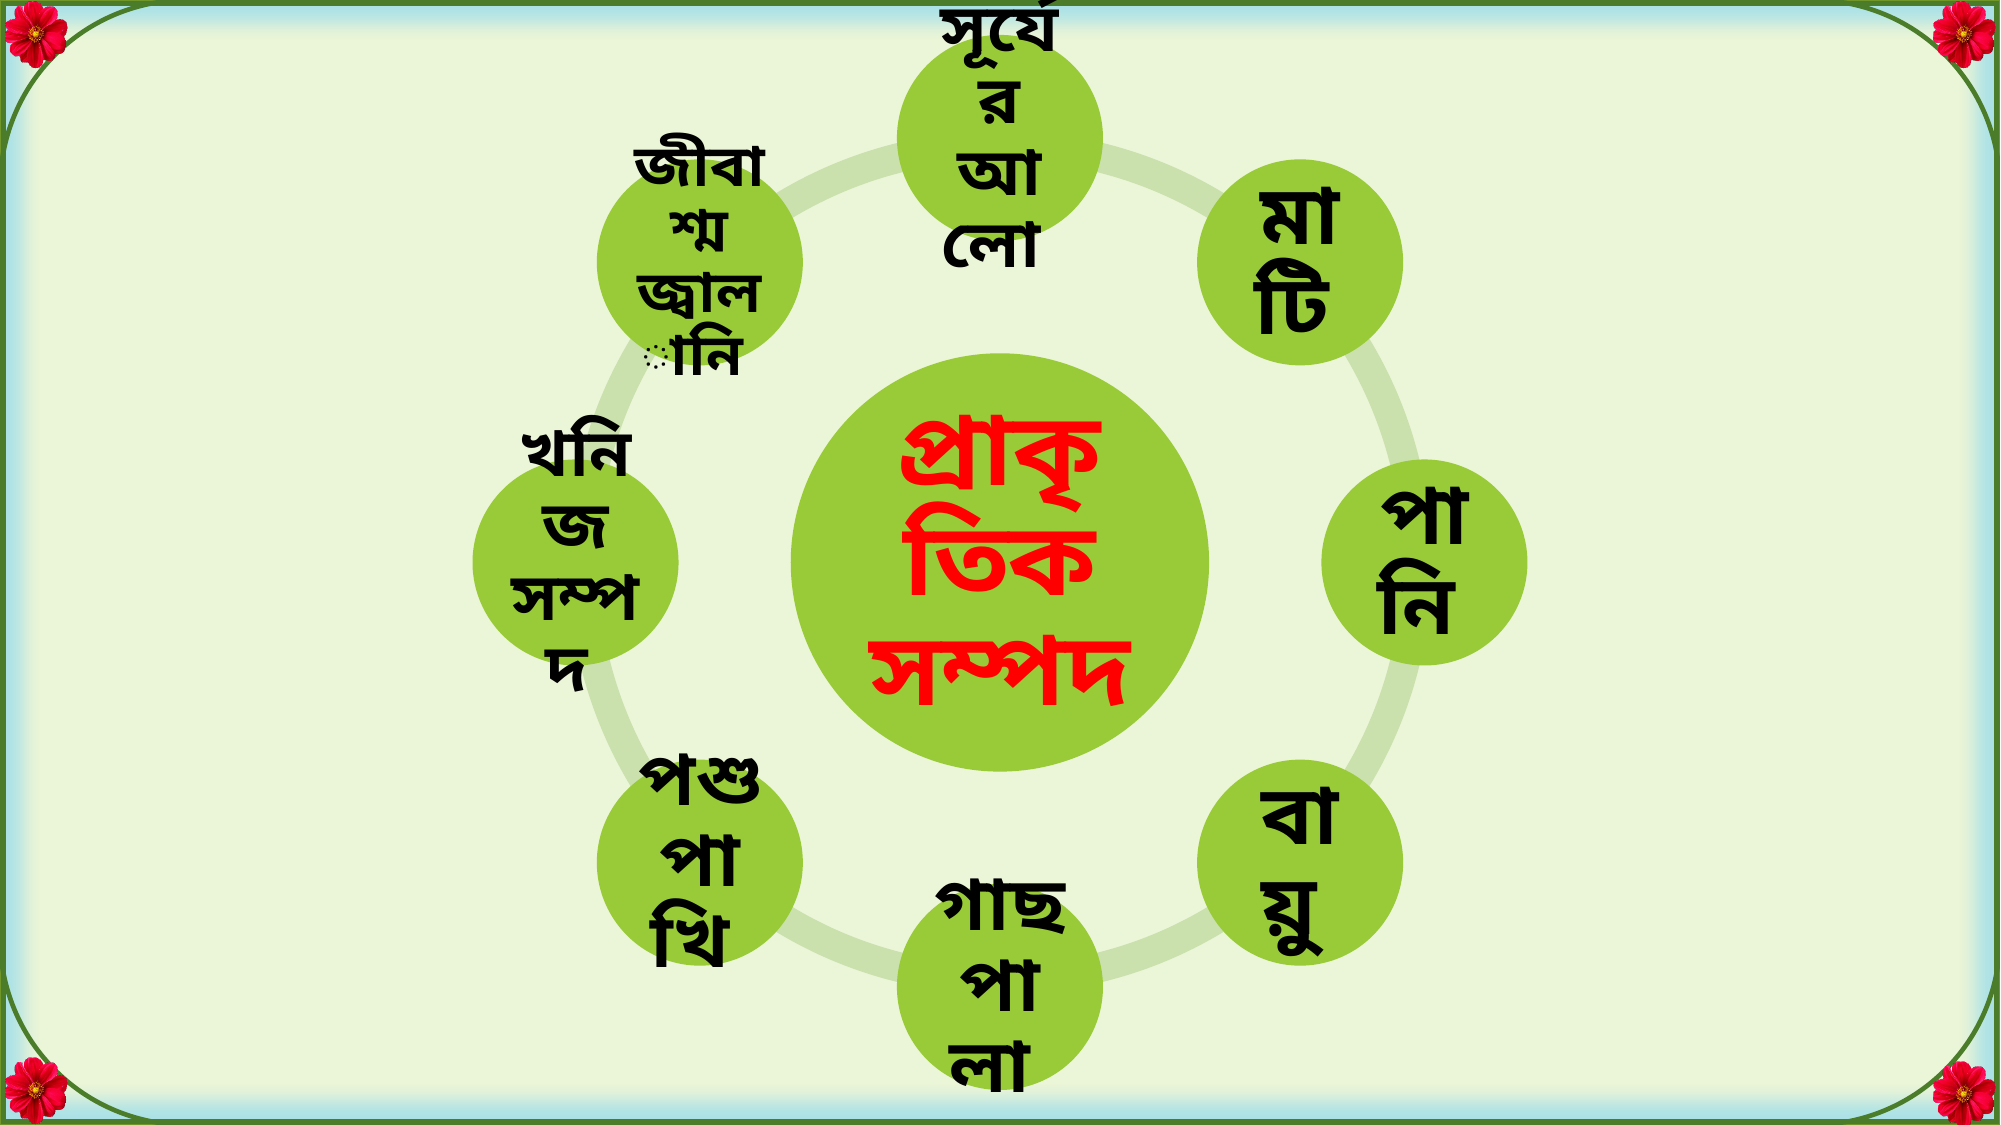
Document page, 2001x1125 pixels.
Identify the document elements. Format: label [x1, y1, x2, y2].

text_box [207, 34, 1793, 1091]
text_box [0, 0, 2000, 1125]
